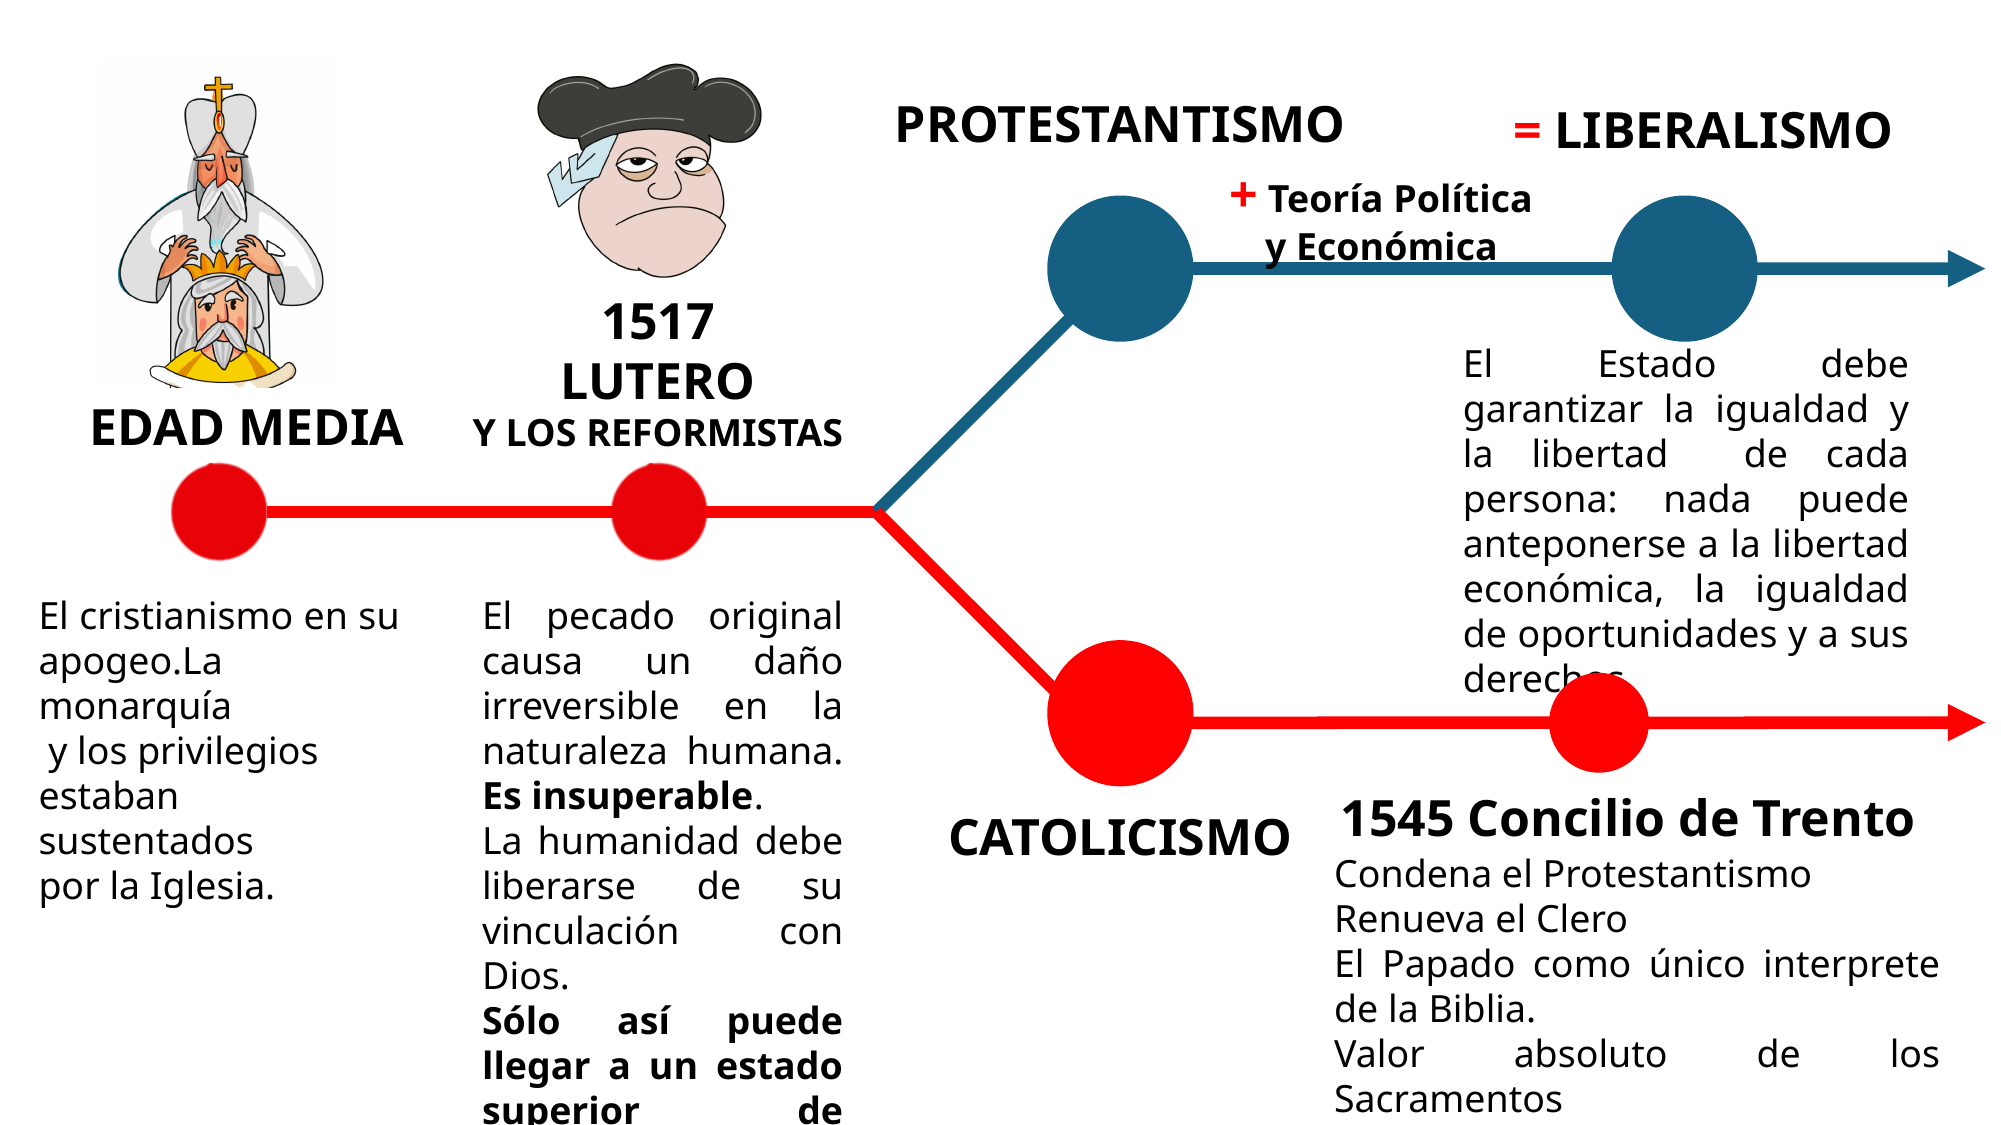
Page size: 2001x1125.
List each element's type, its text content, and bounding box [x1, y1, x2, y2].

text_box + Teoría Política y Económica [1205, 155, 1558, 268]
picture [608, 461, 703, 563]
text_box + Teoría Política y Económica [1205, 270, 1558, 276]
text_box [703, 310, 1078, 707]
picture [97, 56, 339, 389]
text_box Condena el Protestantismo Renueva el Clero El Papado como único interprete de la Biblia. Valor absoluto de los Sacramentos [1319, 842, 1956, 1125]
picture [537, 63, 762, 279]
text_box PROTESTANTISMO [880, 84, 1361, 160]
text_box El cristianismo en su apogeo.La monarquía y los privilegios estaban sustentados por la Iglesia. [23, 584, 415, 915]
text_box 1545 Concilio de Trento [1280, 778, 1977, 854]
text_box 1517 LUTERO Y LOS REFORMISTAS [457, 281, 859, 462]
text_box El pecado original causa un daño irreversible en la naturaleza humana. Es insuperable. La humanidad debe liberarse de su vinculación con Dios. Sólo así puede llegar a un estado superior de progreso. [467, 584, 859, 1125]
text_box [1047, 195, 1194, 342]
picture [168, 461, 268, 563]
text_box = LIBERALISMO [1498, 90, 1909, 166]
text_box El Estado debe garantizar la igualdad y la libertad de cada persona: nada puede anteponerse a la libertad económica, la igualdad de oportunidades y a sus derechos. [1448, 332, 1925, 708]
text_box CATOLICISMO [933, 797, 1308, 873]
text_box EDAD MEDIA [74, 387, 420, 463]
text_box [1549, 672, 1649, 773]
text_box [1611, 195, 1758, 332]
text_box [1047, 640, 1194, 787]
